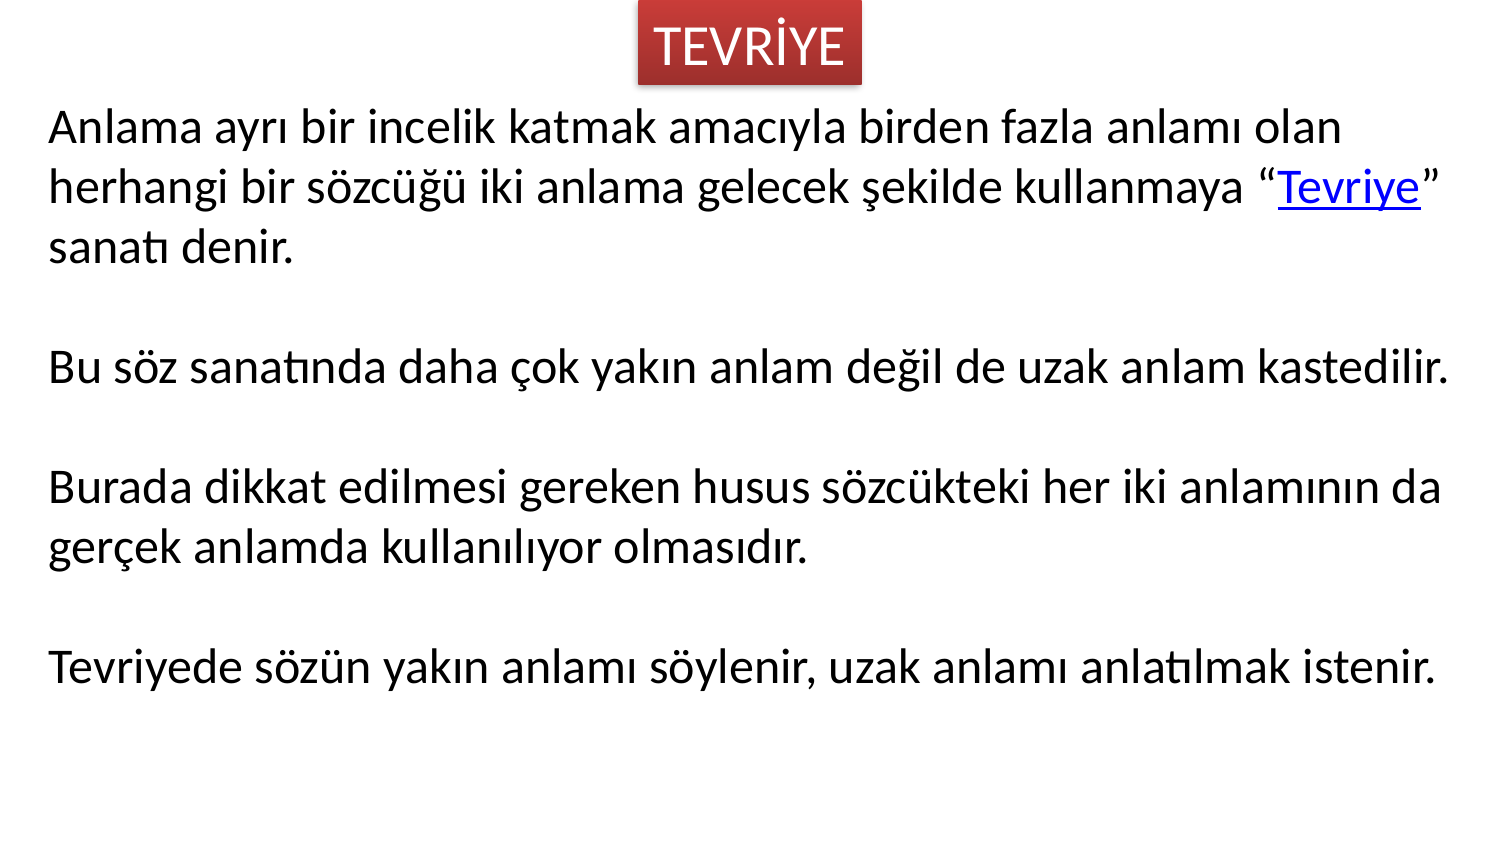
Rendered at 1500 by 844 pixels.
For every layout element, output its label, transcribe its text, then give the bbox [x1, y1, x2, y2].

text_box TEVRİYE [638, 0, 862, 85]
text_box Anlama ayrı bir incelik katmak amacıyla birden fazla anlamı olan herhangi bir sözcüğü iki anlama gelecek şekilde kullanmaya “Tevriye” sanatı denir. Bu söz sanatında daha çok yakın anlam değil de uzak anlam kastedilir. Burada dikkat edilmesi gereken husus sözcükteki her iki anlamının da gerçek anlamda kullanılıyor olmasıdır. Tevriyede sözün yakın anlamı söylenir, uzak anlamı anlatılmak istenir. [34, 85, 1476, 701]
